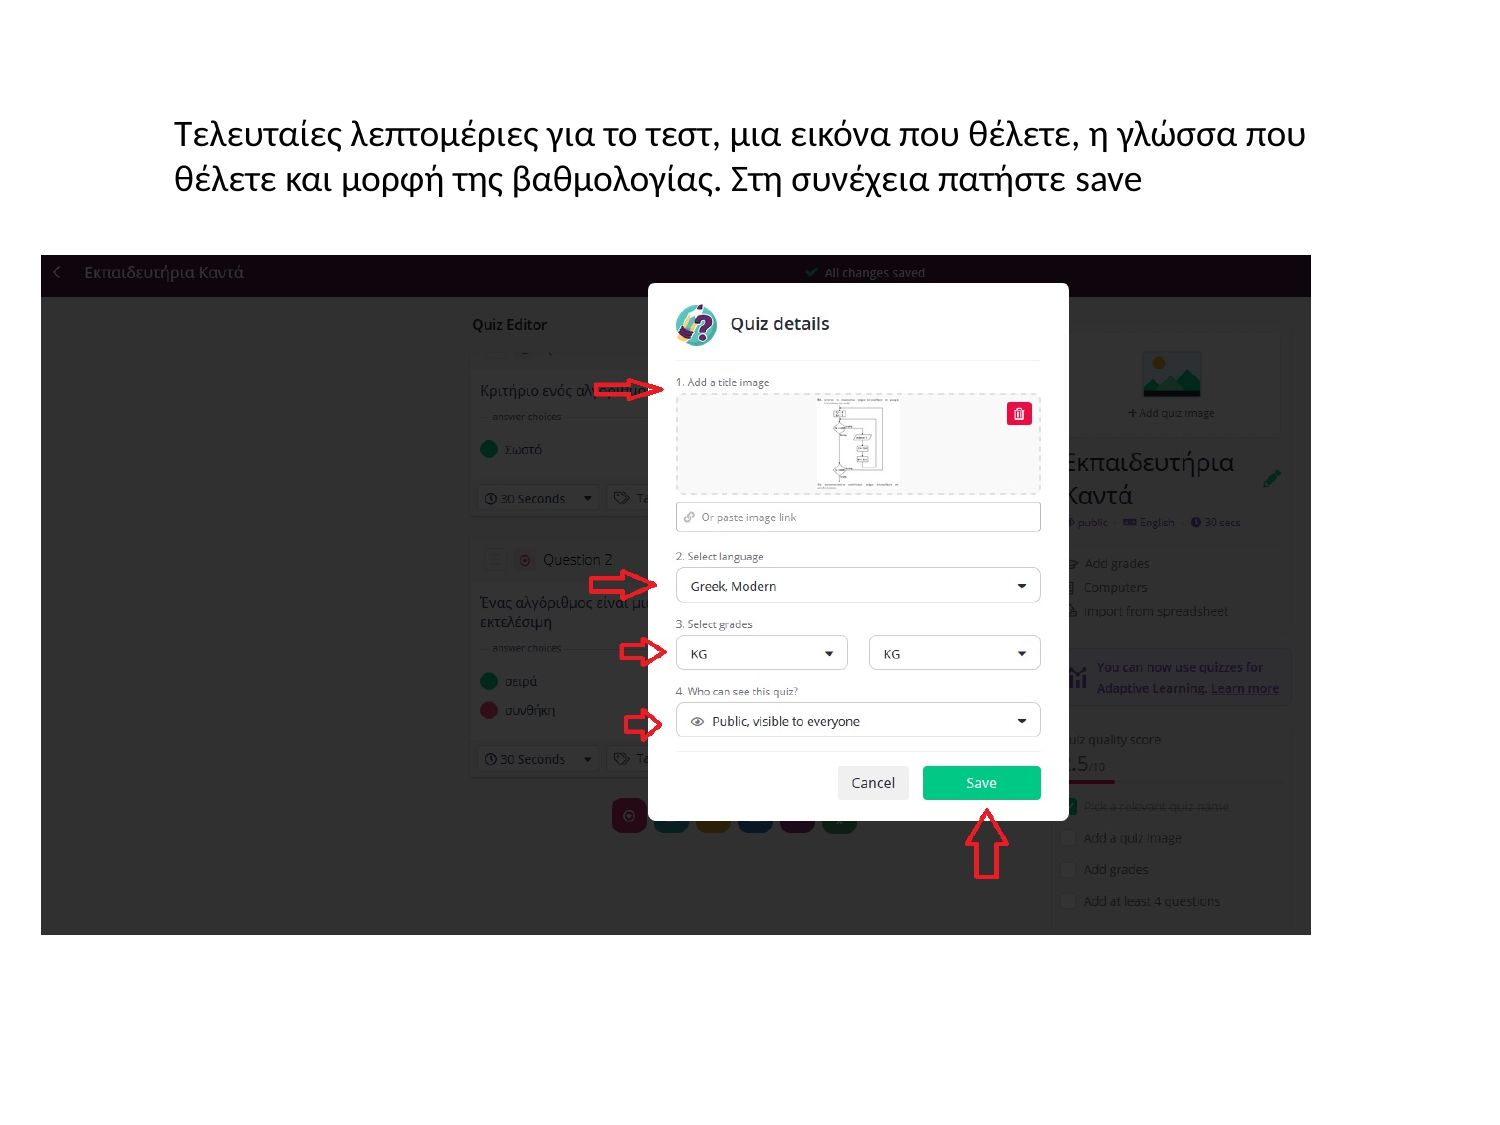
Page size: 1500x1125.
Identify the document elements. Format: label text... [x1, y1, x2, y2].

picture [41, 255, 1312, 936]
text_box Τελευταίες λεπτομέριες για το τεστ, μια εικόνα που θέλετε, η γλώσσα που θέλετε και μορφή της βαθμολογίας. Στη συνέχεια πατήστε save [159, 101, 1341, 207]
